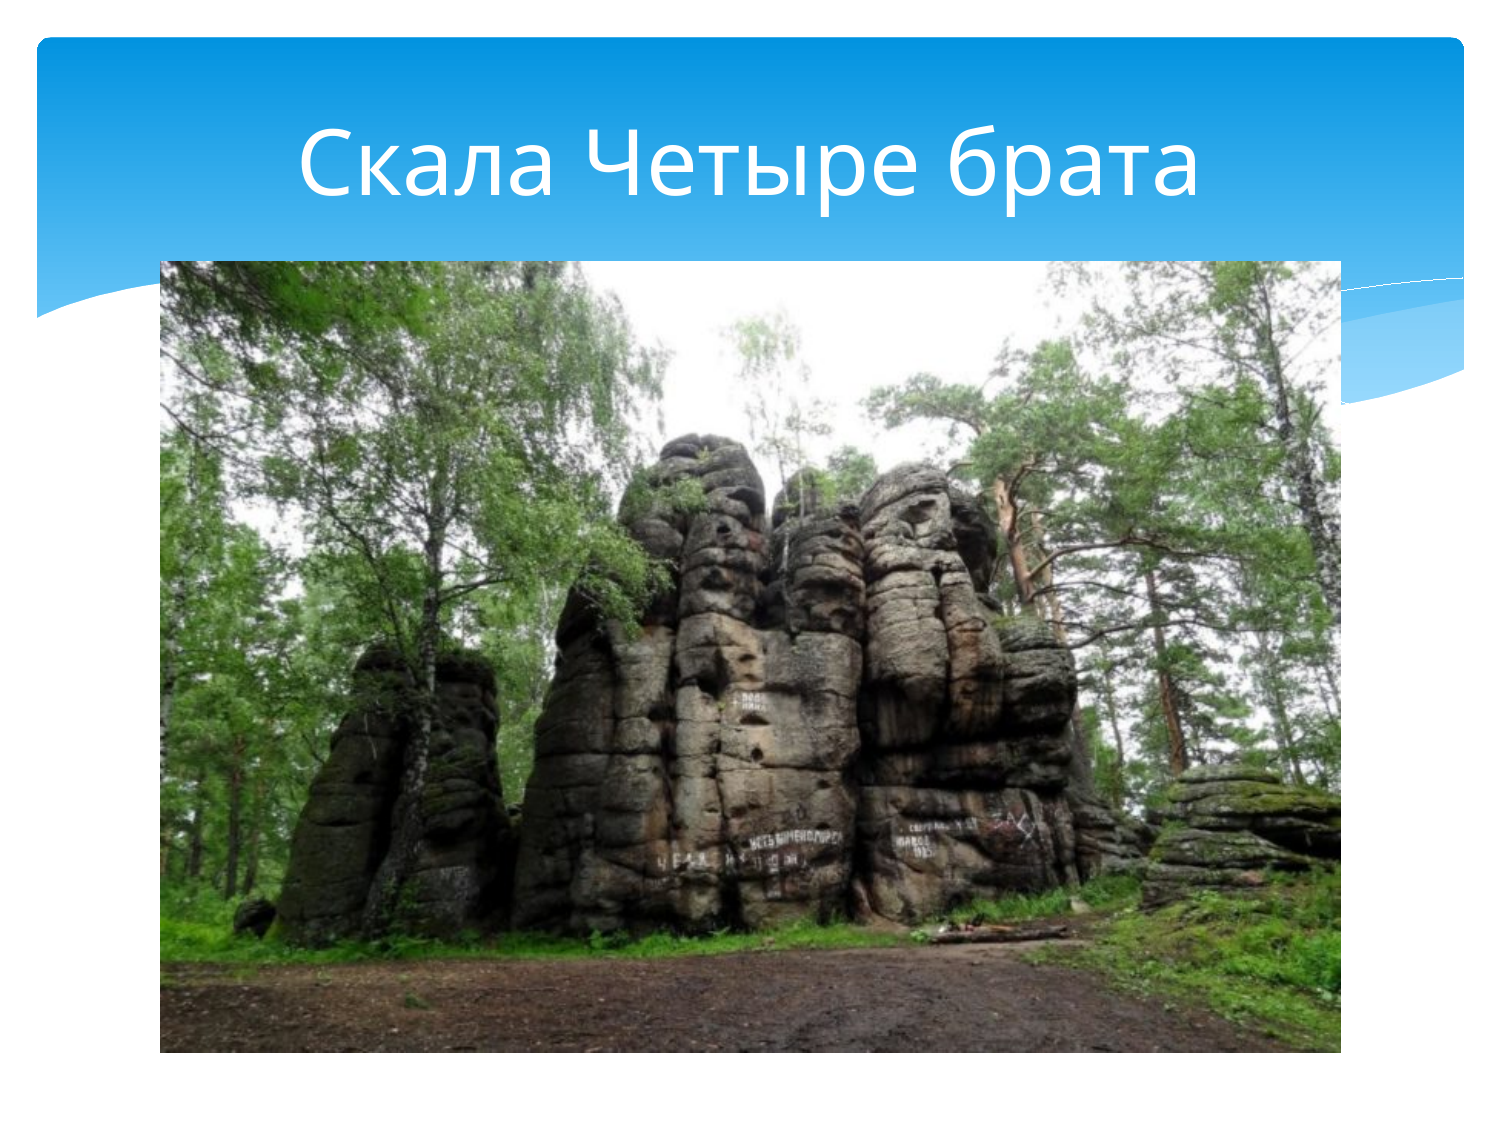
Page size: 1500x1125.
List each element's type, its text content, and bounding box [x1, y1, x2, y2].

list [160, 260, 1341, 1053]
title Скала Четыре брата [75, 55, 1425, 261]
